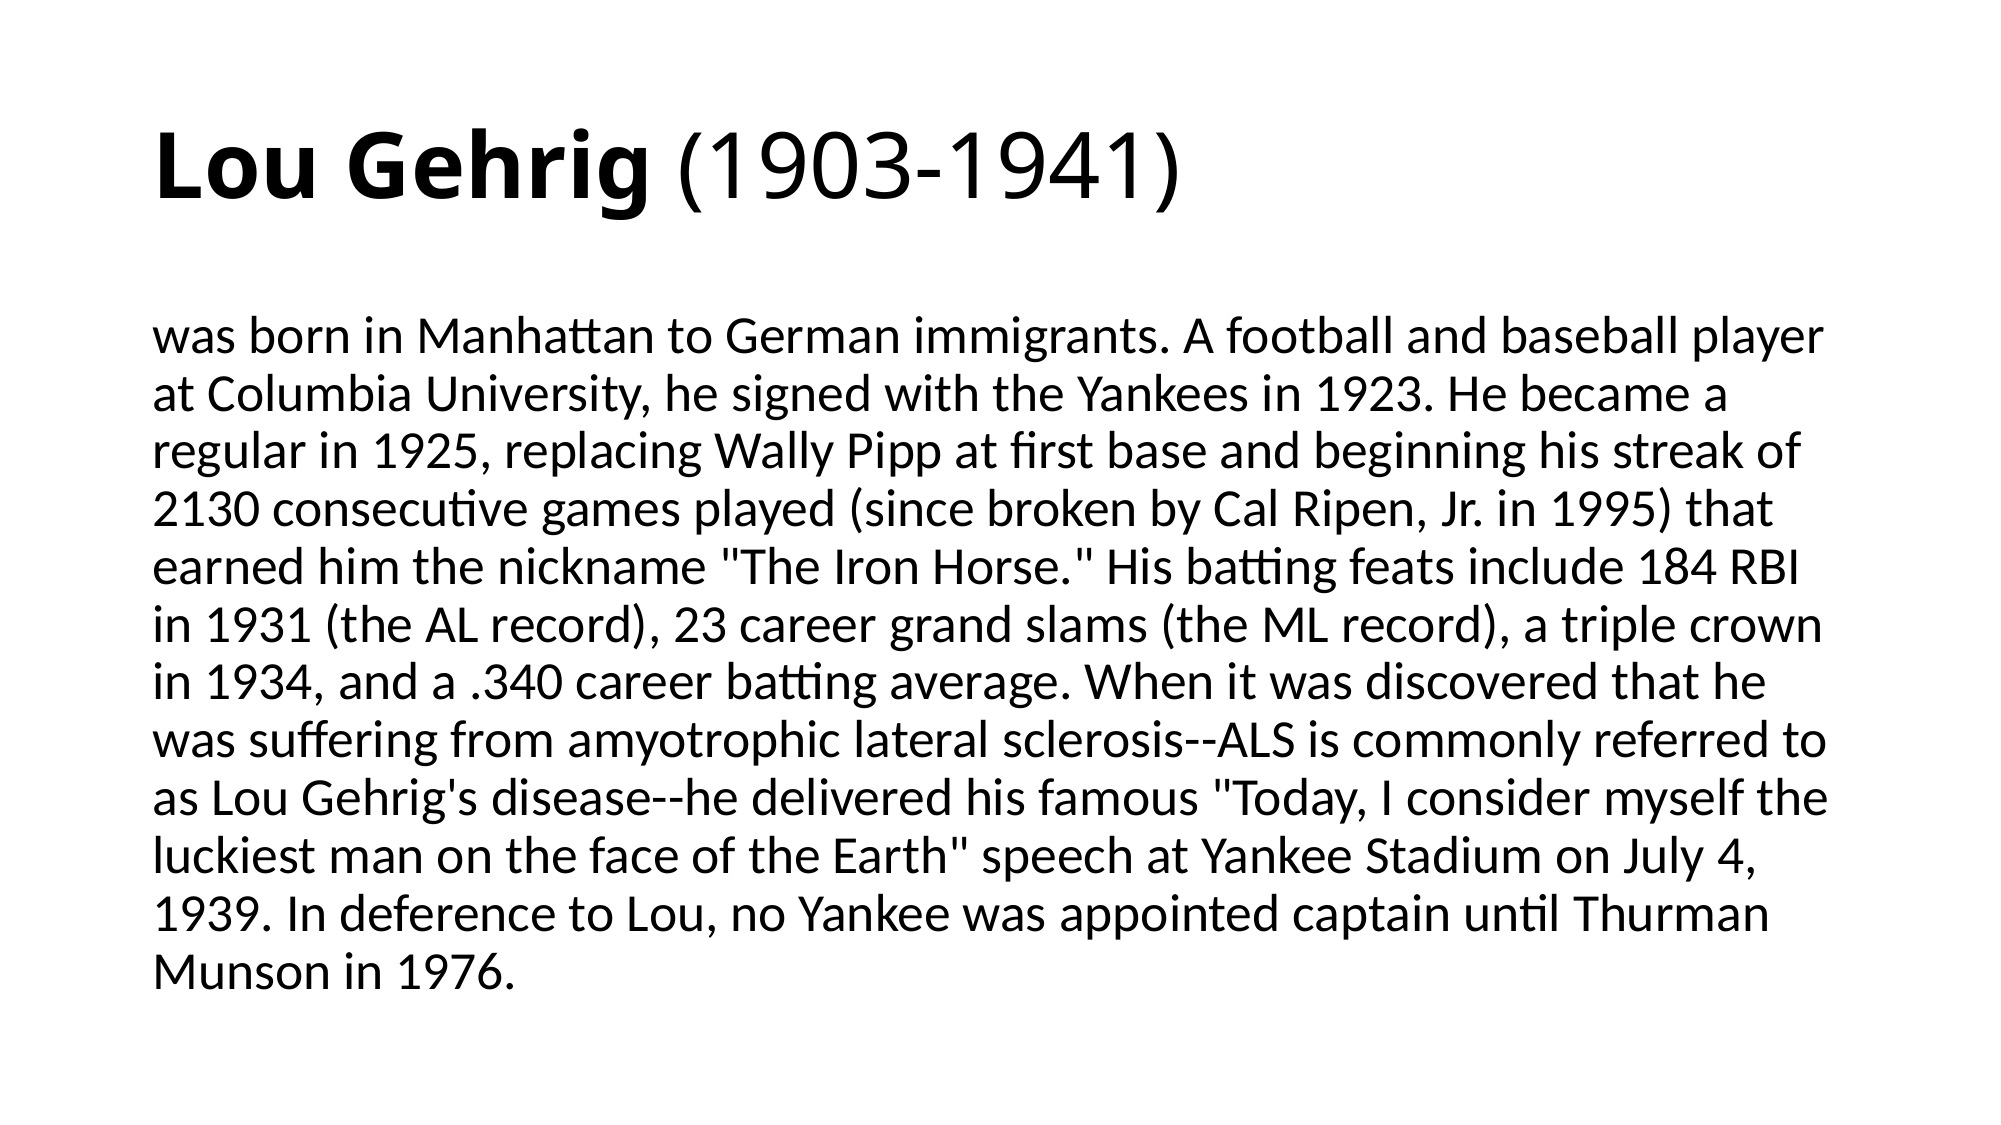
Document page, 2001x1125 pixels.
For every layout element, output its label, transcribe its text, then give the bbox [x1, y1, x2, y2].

list was born in Manhattan to German immigrants. A football and baseball player at Columbia University, he signed with the Yankees in 1923. He became a regular in 1925, replacing Wally Pipp at first base and beginning his streak of 2130 consecutive games played (since broken by Cal Ripen, Jr. in 1995) that earned him the nickname "The Iron Horse." His batting feats include 184 RBI in 1931 (the AL record), 23 career grand slams (the ML record), a triple crown in 1934, and a .340 career batting average. When it was discovered that he was suffering from amyotrophic lateral sclerosis--ALS is commonly referred to as Lou Gehrig's disease--he delivered his famous "Today, I consider myself the luckiest man on the face of the Earth" speech at Yankee Stadium on July 4, 1939. In deference to Lou, no Yankee was appointed captain until Thurman Munson in 1976. [137, 299, 1863, 1014]
title Lou Gehrig (1903-1941) [137, 59, 1863, 278]
